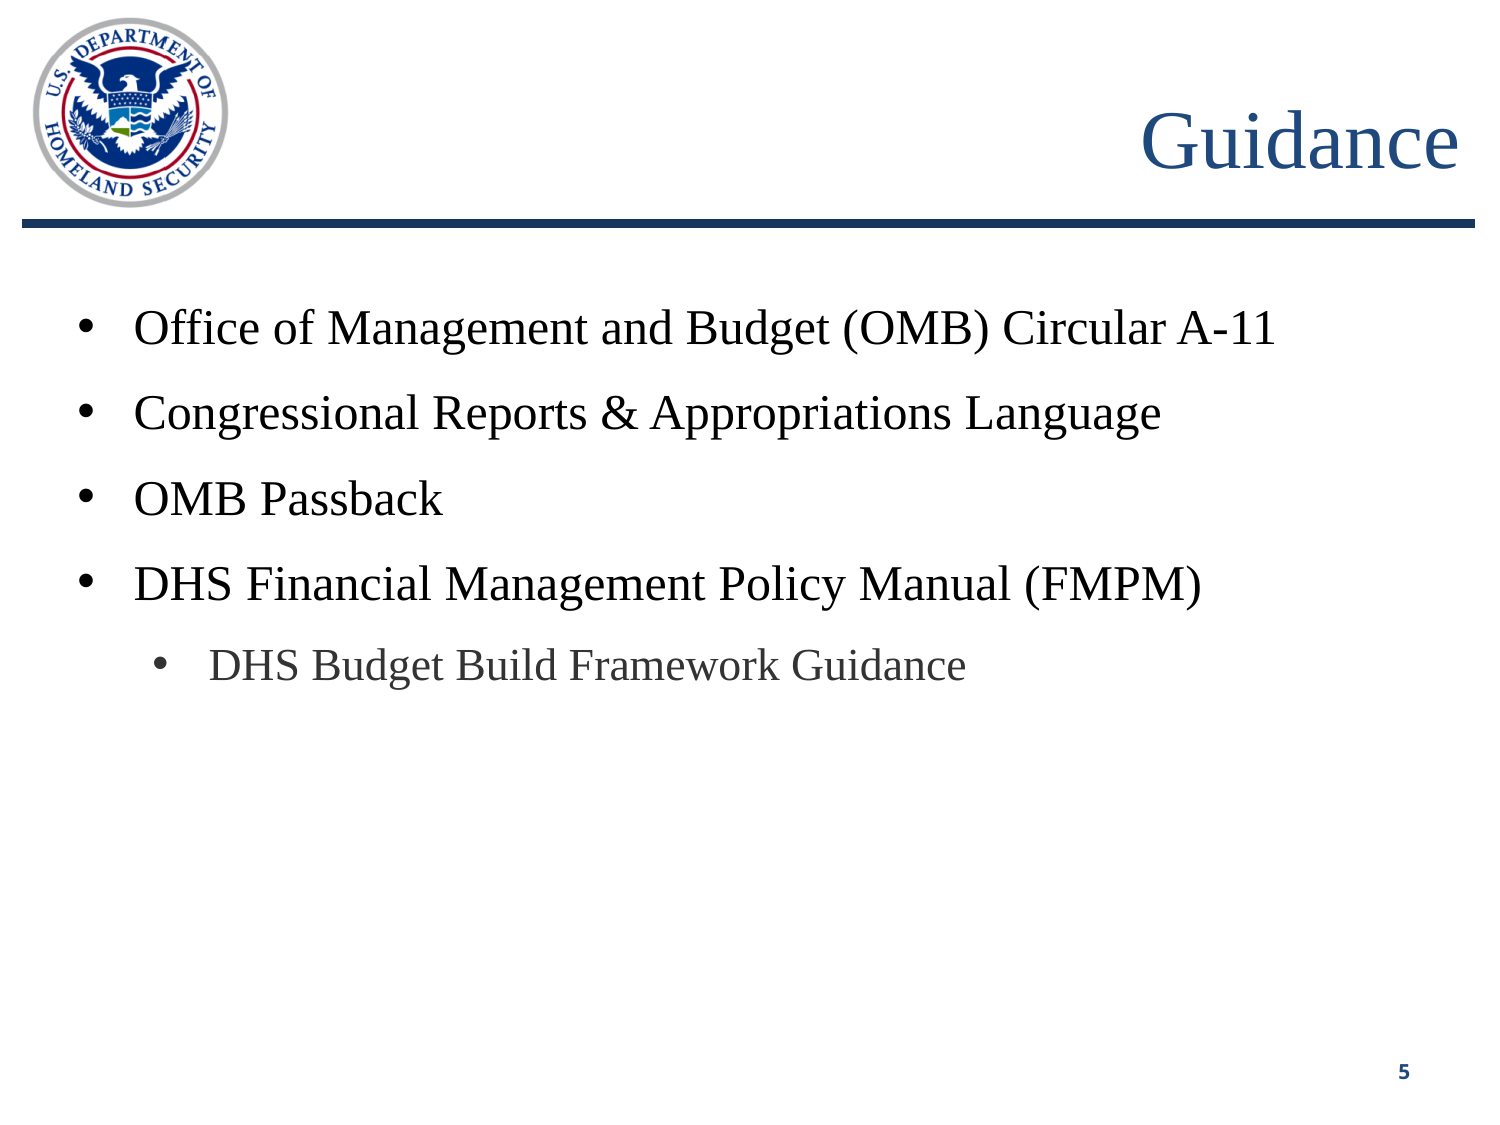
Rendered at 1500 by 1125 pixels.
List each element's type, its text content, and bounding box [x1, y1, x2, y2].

title Guidance [257, 75, 1476, 194]
text_box Office of Management and Budget (OMB) Circular A-11 Congressional Reports & Appropriations Language OMB Passback DHS Financial Management Policy Manual (FMPM) DHS Budget Build Framework Guidance [62, 287, 1457, 698]
slide_number 5 [1074, 1042, 1425, 1103]
picture [28, 17, 252, 209]
